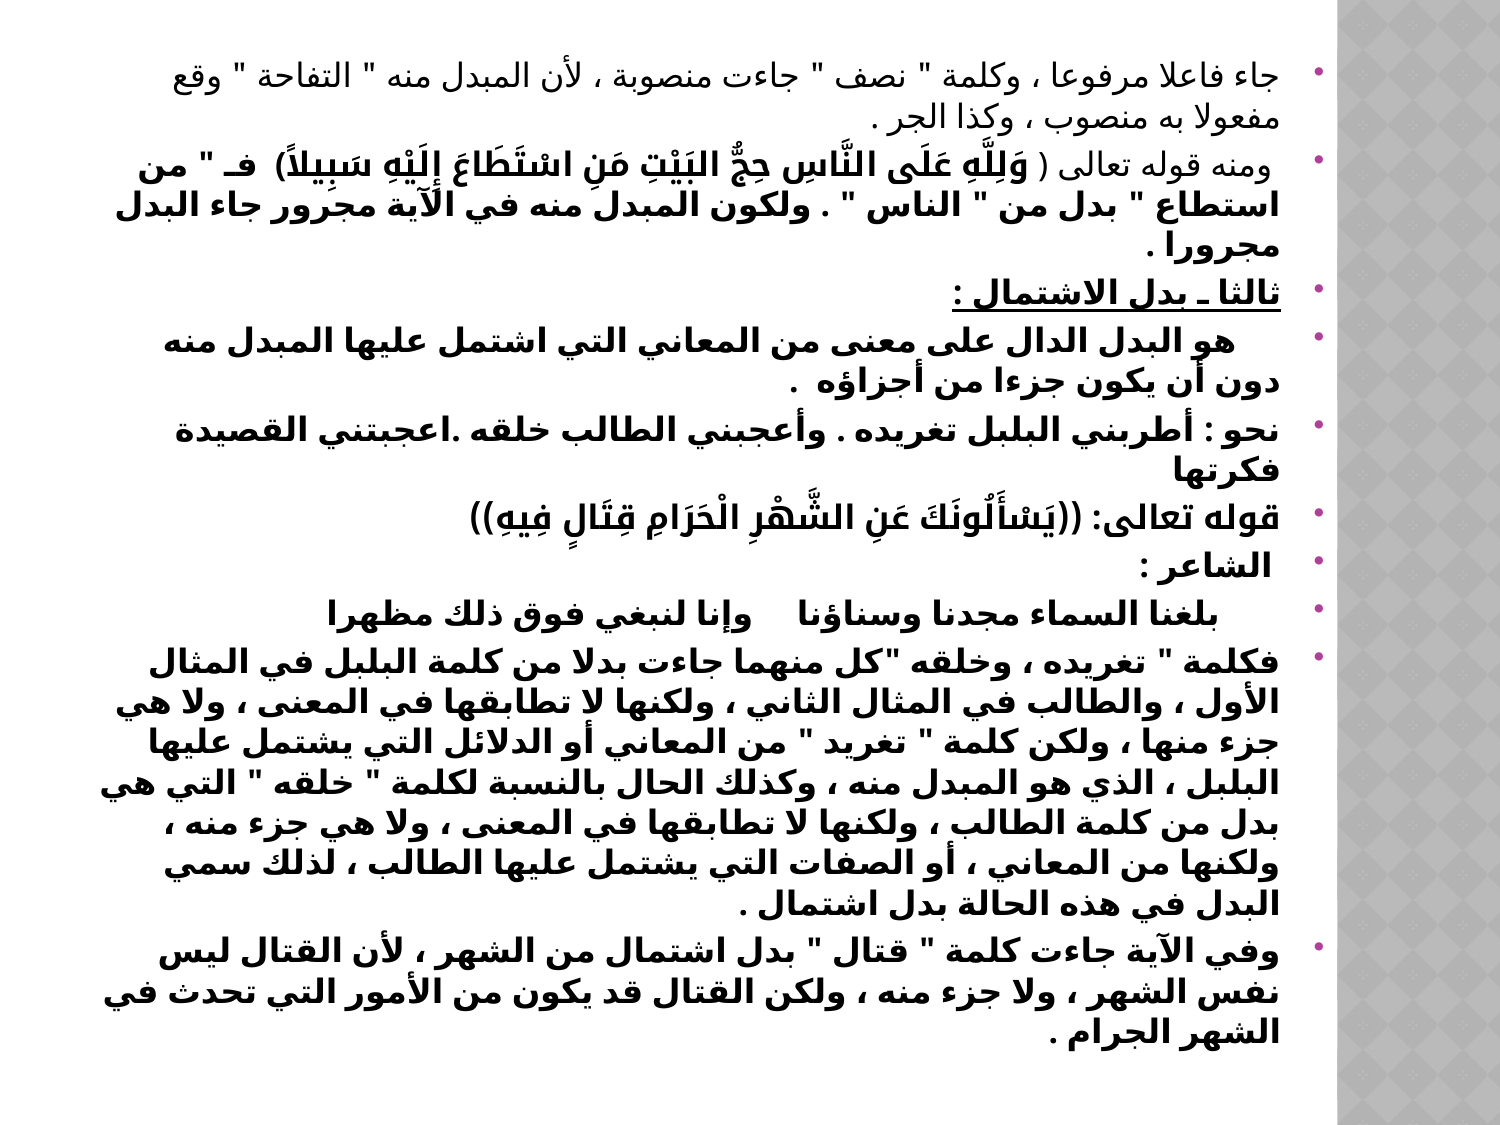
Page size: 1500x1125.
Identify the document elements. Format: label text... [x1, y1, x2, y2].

list جاء فاعلا مرفوعا ، وكلمة " نصف " جاءت منصوبة ، لأن المبدل منه " التفاحة " وقع مفعولا به منصوب ، وكذا الجر . ومنه قوله تعالى ﴿ وَلِلَّهِ عَلَى النَّاسِ حِجُّ البَيْتِ مَنِ اسْتَطَاعَ إِلَيْهِ سَبِيلاً﴾ فـ " من استطاع " بدل من " الناس " . ولكون المبدل منه في الآية مجرور جاء البدل مجرورا . ثالثا ـ بدل الاشتمال : هو البدل الدال على معنى من المعاني التي اشتمل عليها المبدل منه دون أن يكون جزءا من أجزاؤه . نحو : أطربني البلبل تغريده . وأعجبني الطالب خلقه .اعجبتني القصيدة فكرتها قوله تعالى‏:‏ ‏((‏‏يَسْأَلُونَكَ عَنِ الشَّهْرِ الْحَرَامِ قِتَالٍ فِيهِ‏)) الشاعر : بلغنا السماء مجدنا وسناؤنا وإنا لنبغي فوق ذلك مظهرا فكلمة " تغريده ، وخلقه "كل منهما جاءت بدلا من كلمة البلبل في المثال الأول ، والطالب في المثال الثاني ، ولكنها لا تطابقها في المعنى ، ولا هي جزء منها ، ولكن كلمة " تغريد " من المعاني أو الدلائل التي يشتمل عليها البلبل ، الذي هو المبدل منه ، وكذلك الحال بالنسبة لكلمة " خلقه " التي هي بدل من كلمة الطالب ، ولكنها لا تطابقها في المعنى ، ولا هي جزء منه ، ولكنها من المعاني ، أو الصفات التي يشتمل عليها الطالب ، لذلك سمي البدل في هذه الحالة بدل اشتمال . وفي الآية جاءت كلمة " قتال " بدل اشتمال من الشهر ، لأن القتال ليس نفس الشهر ، ولا جزء منه ، ولكن القتال قد يكون من الأمور التي تحدث في الشهر الجرام . [75, 46, 1336, 1067]
